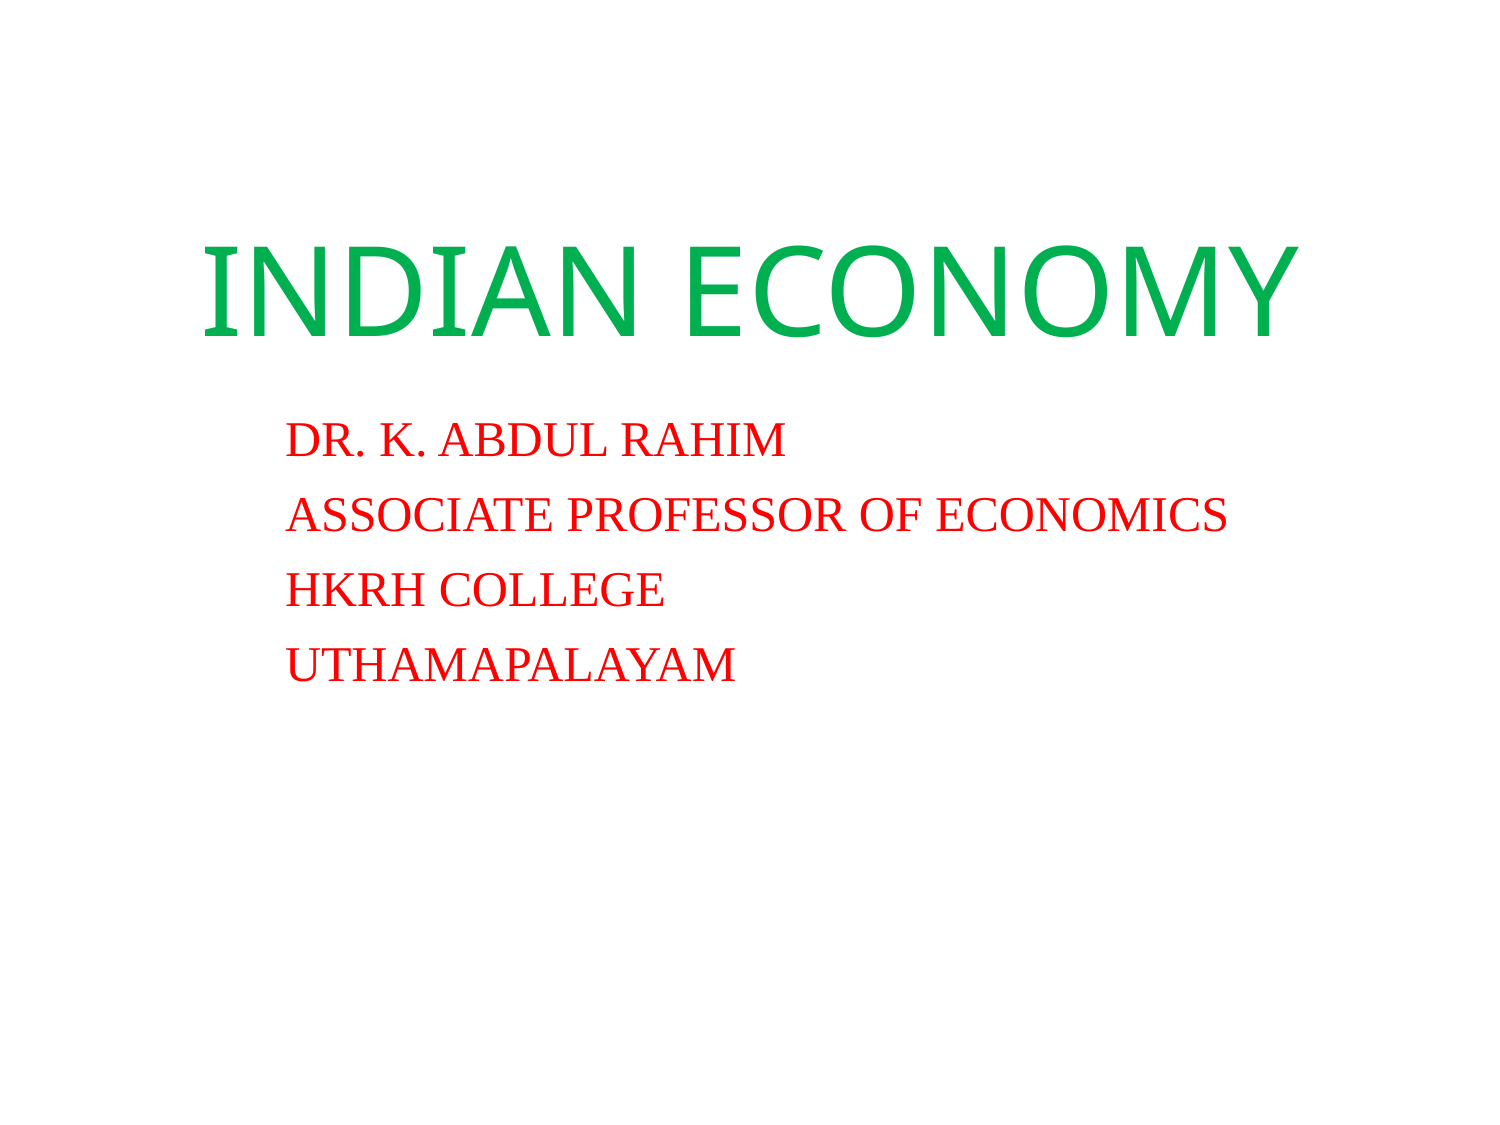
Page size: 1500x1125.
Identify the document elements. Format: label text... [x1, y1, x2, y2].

title INDIAN ECONOMY [112, 184, 1388, 372]
subtitle DR. K. ABDUL RAHIM ASSOCIATE PROFESSOR OF ECONOMICS HKRH COLLEGE UTHAMAPALAYAM [270, 406, 1440, 997]
